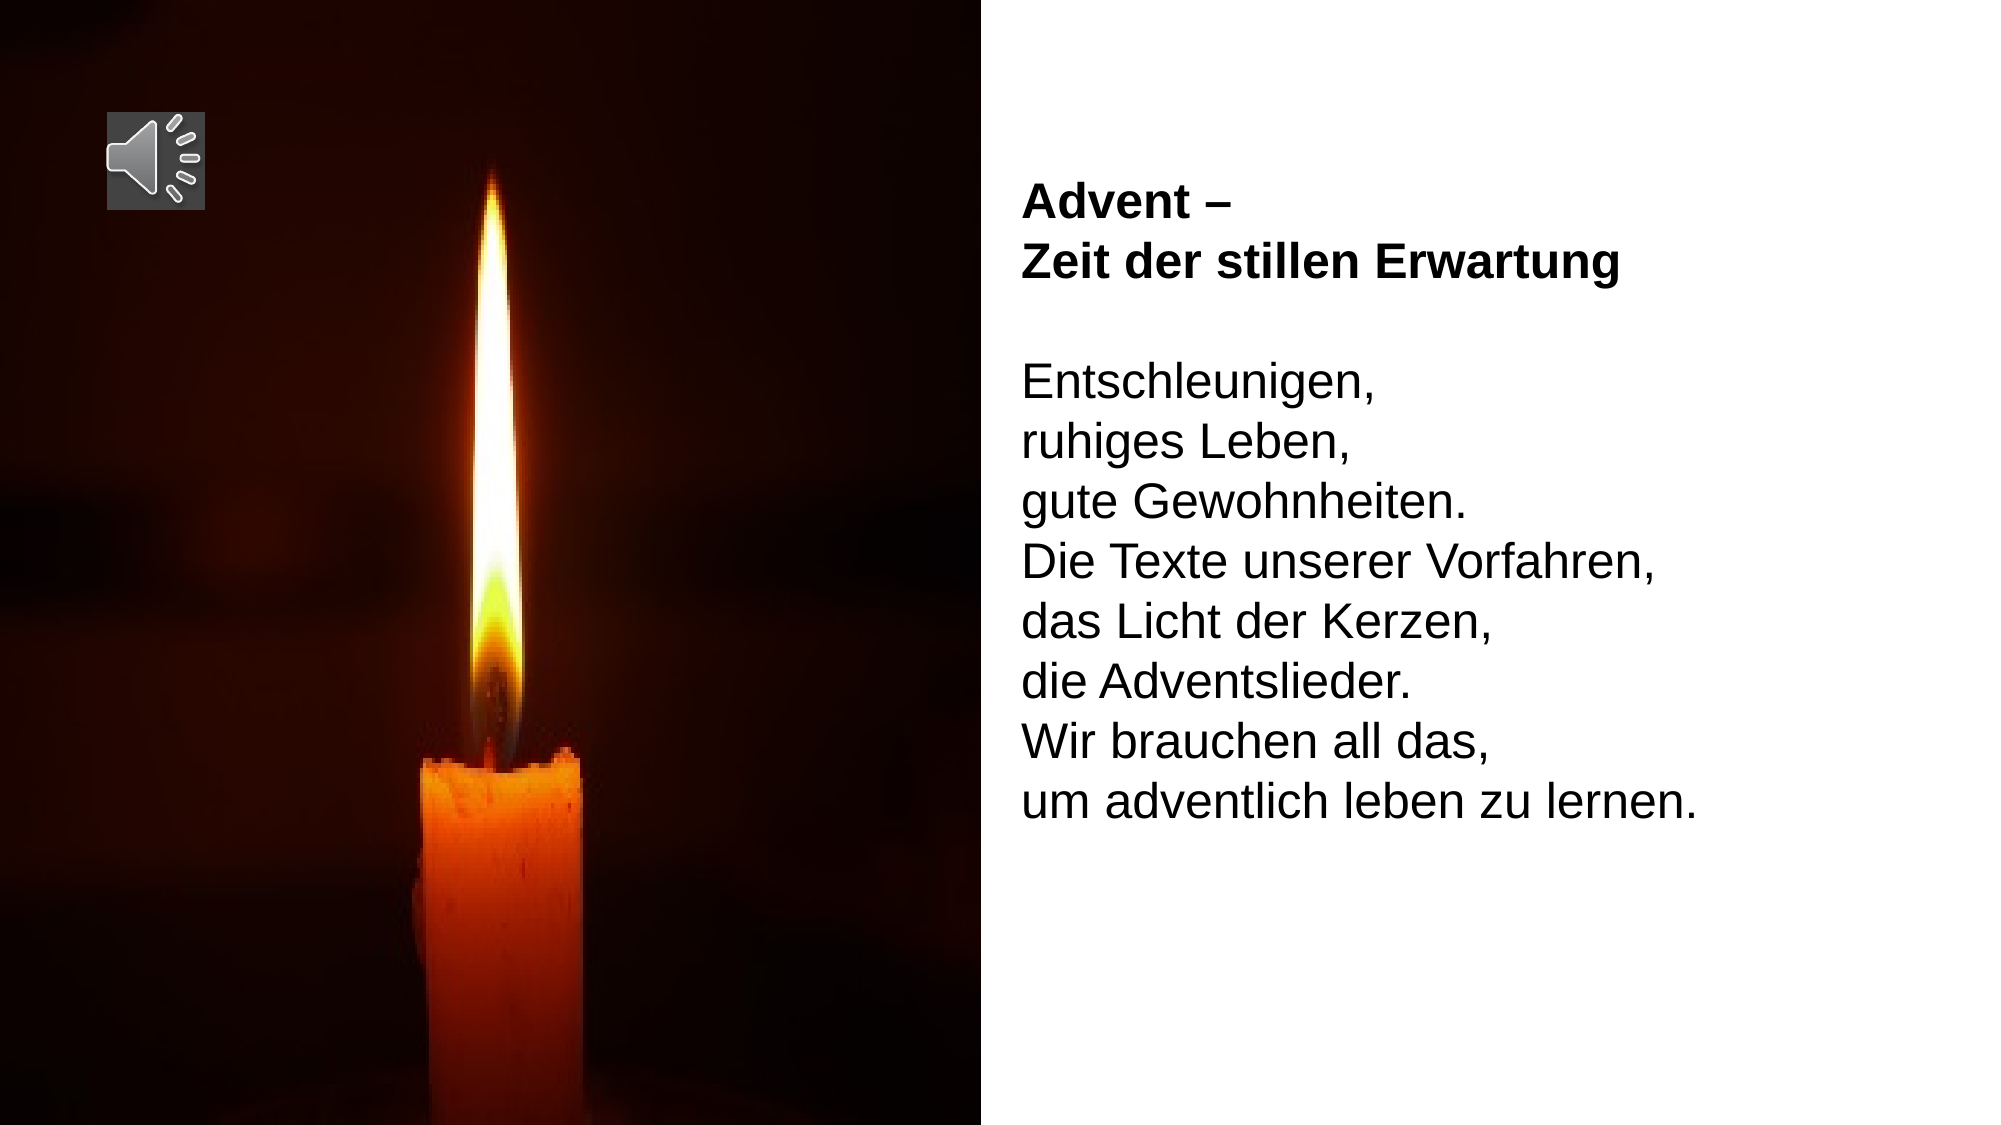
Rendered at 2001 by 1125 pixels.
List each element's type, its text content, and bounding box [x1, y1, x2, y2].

text_box Advent – Zeit der stillen Erwartung Entschleunigen, ruhiges Leben, gute Gewohnheiten. Die Texte unserer Vorfahren, das Licht der Kerzen, die Adventslieder. Wir brauchen all das, um adventlich leben zu lernen. [1006, 161, 1853, 836]
picture [0, 0, 981, 1125]
